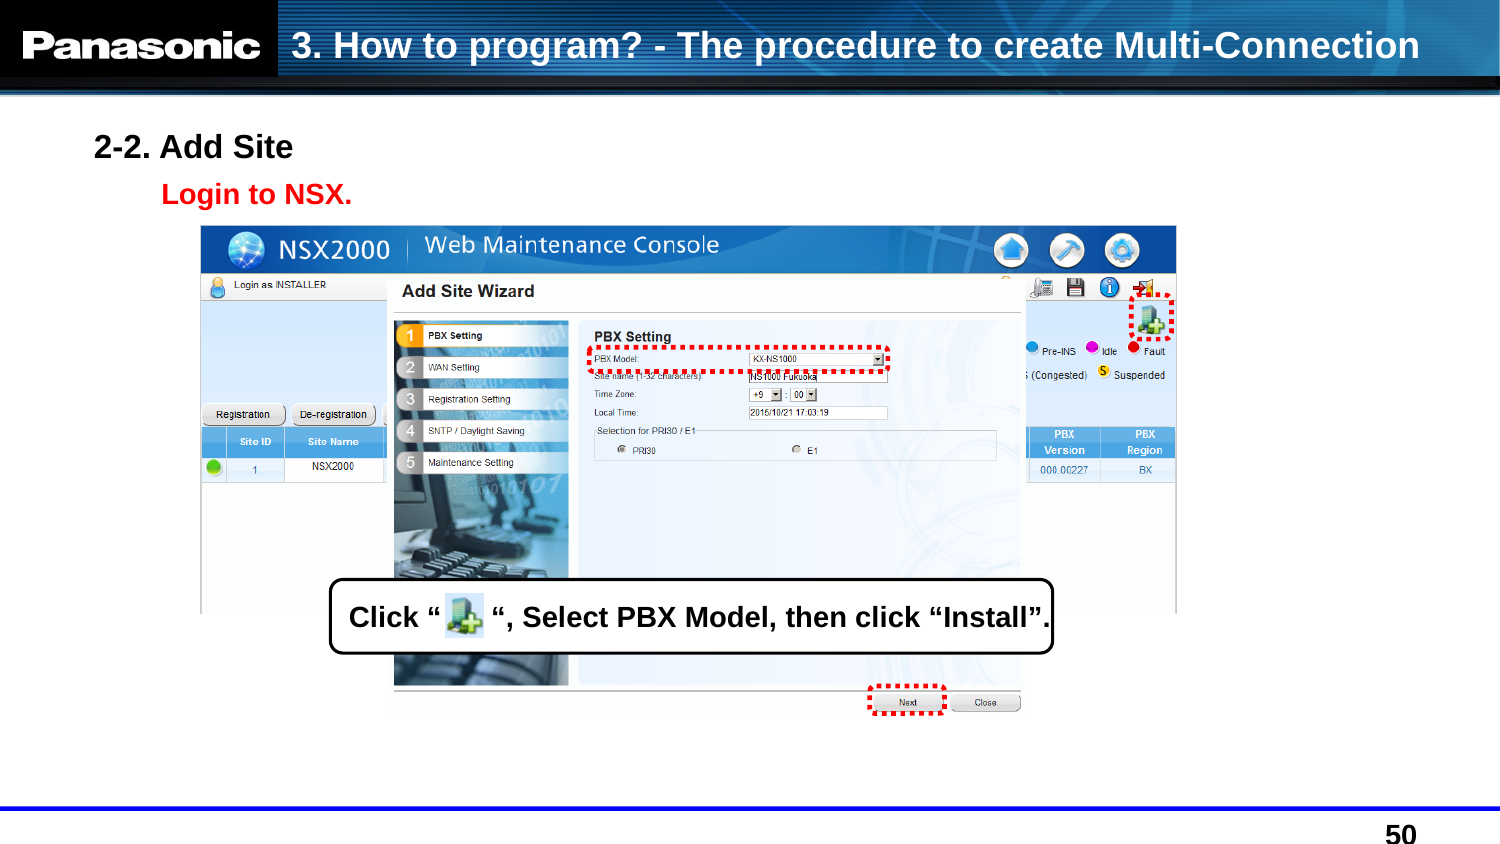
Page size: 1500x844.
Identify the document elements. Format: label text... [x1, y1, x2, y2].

picture [200, 225, 1177, 615]
picture [387, 654, 1026, 714]
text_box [330, 579, 1053, 654]
text_box 3. How to program? - The procedure to create Multi-Connection [281, 16, 1500, 72]
text_box Login to NSX. [143, 165, 876, 219]
text_box 2-2. Add Site [76, 121, 1323, 170]
picture [0, 0, 1500, 97]
